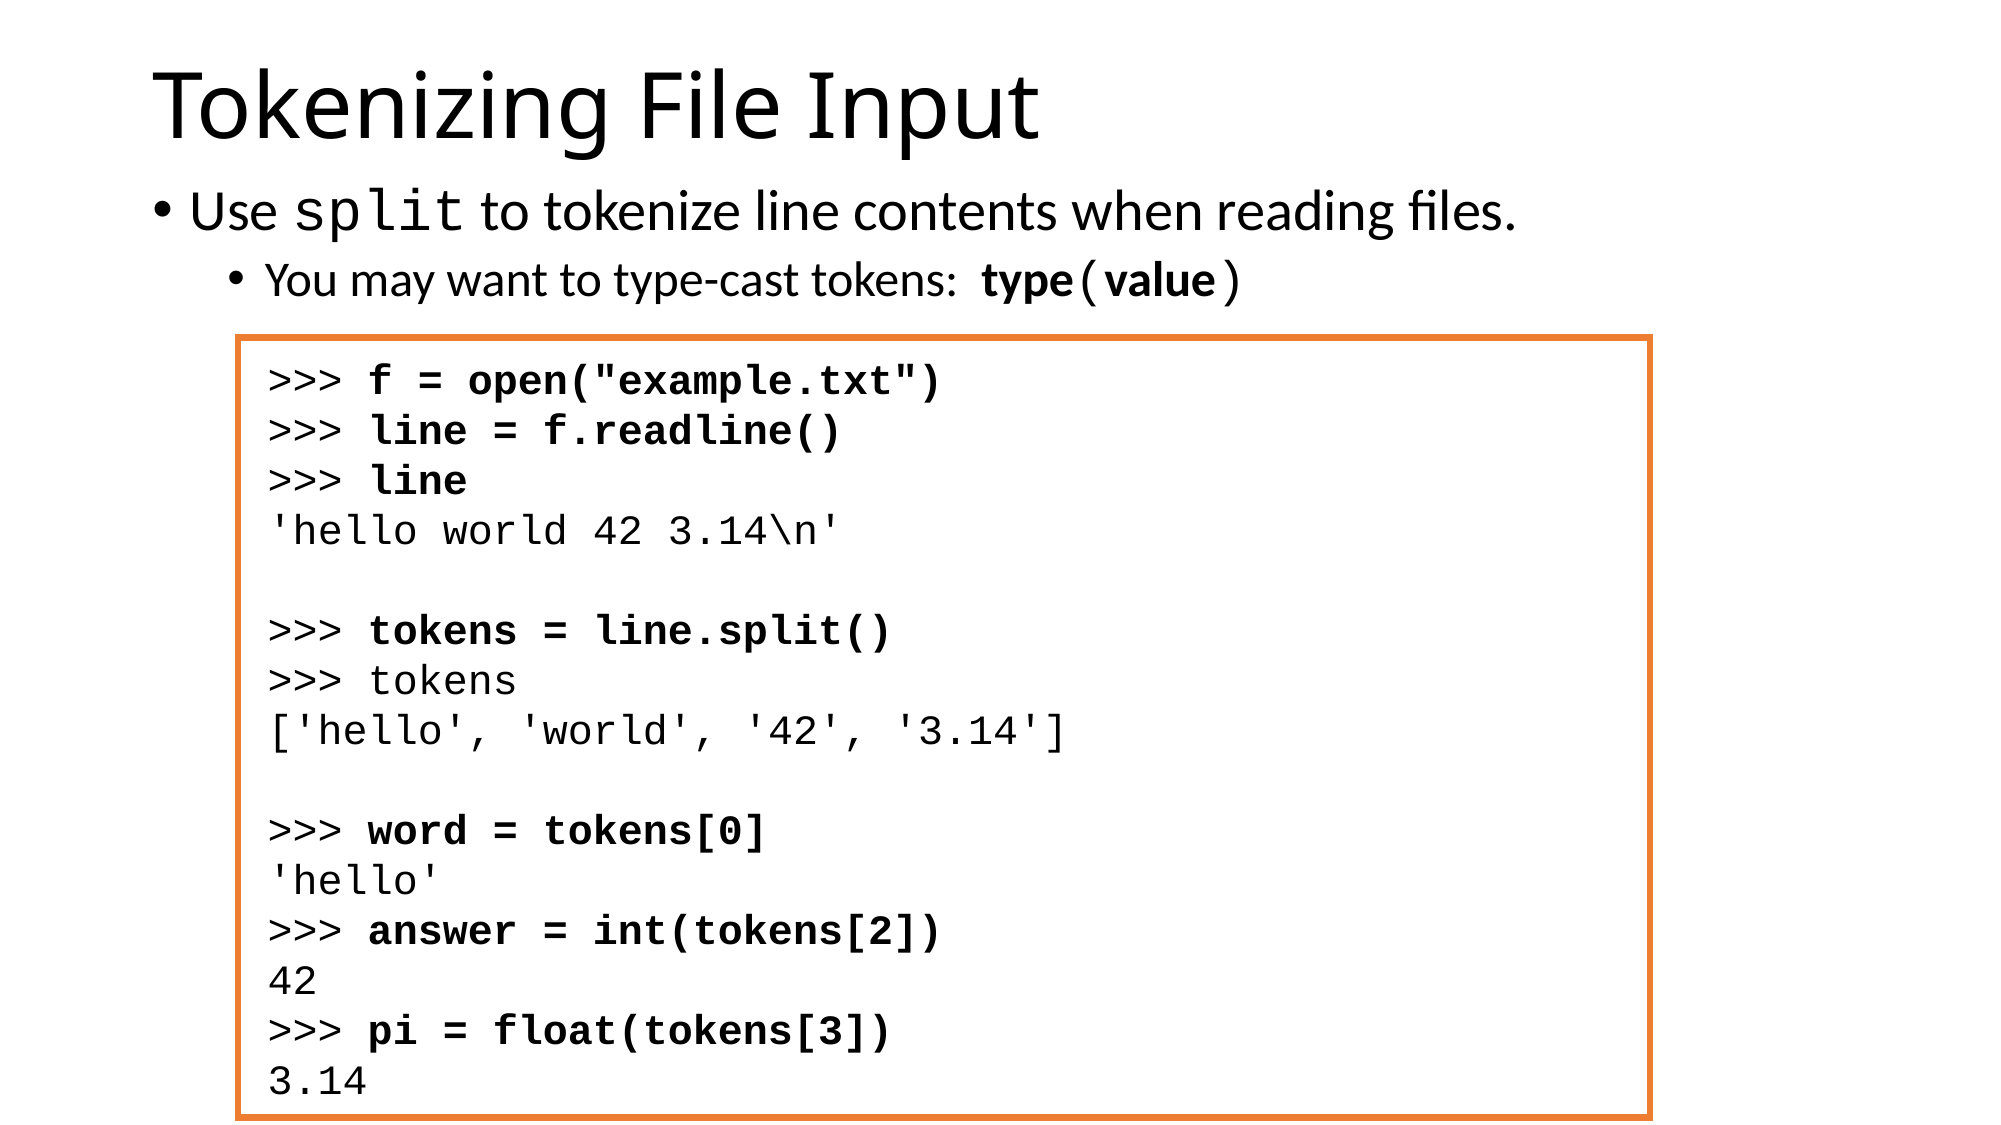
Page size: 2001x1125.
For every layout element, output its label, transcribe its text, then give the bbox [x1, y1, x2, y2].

text_box >>> f = open("example.txt") >>> line = f.readline() >>> line 'hello world 42 3.14\n' >>> tokens = line.split() >>> tokens ['hello', 'world', '42', '3.14'] >>> word = tokens[0] 'hello' >>> answer = int(tokens[2]) 42 >>> pi = float(tokens[3]) 3.14 [237, 337, 1651, 1118]
list Use split to tokenize line contents when reading files. You may want to type-cast tokens: type(value) [137, 172, 1863, 1084]
title Tokenizing File Input [137, 24, 1863, 172]
